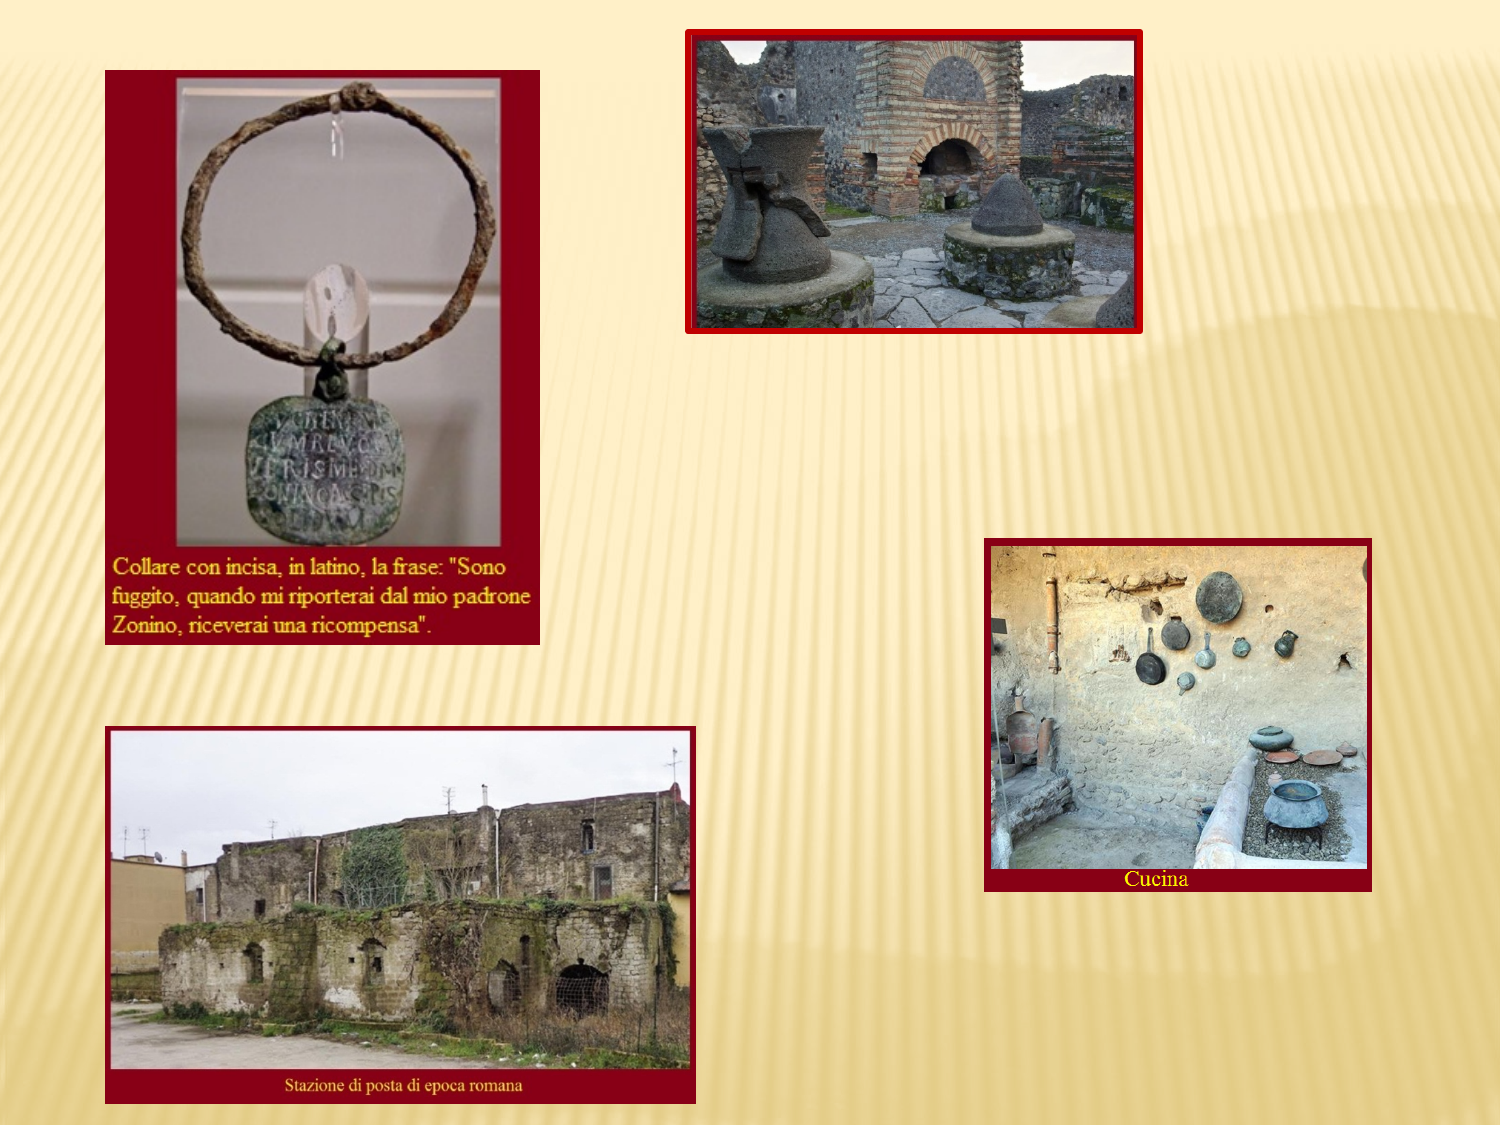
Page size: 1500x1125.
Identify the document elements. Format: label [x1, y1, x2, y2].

picture [105, 70, 540, 646]
picture [105, 726, 696, 1104]
picture [984, 538, 1372, 892]
picture [691, 34, 1138, 329]
